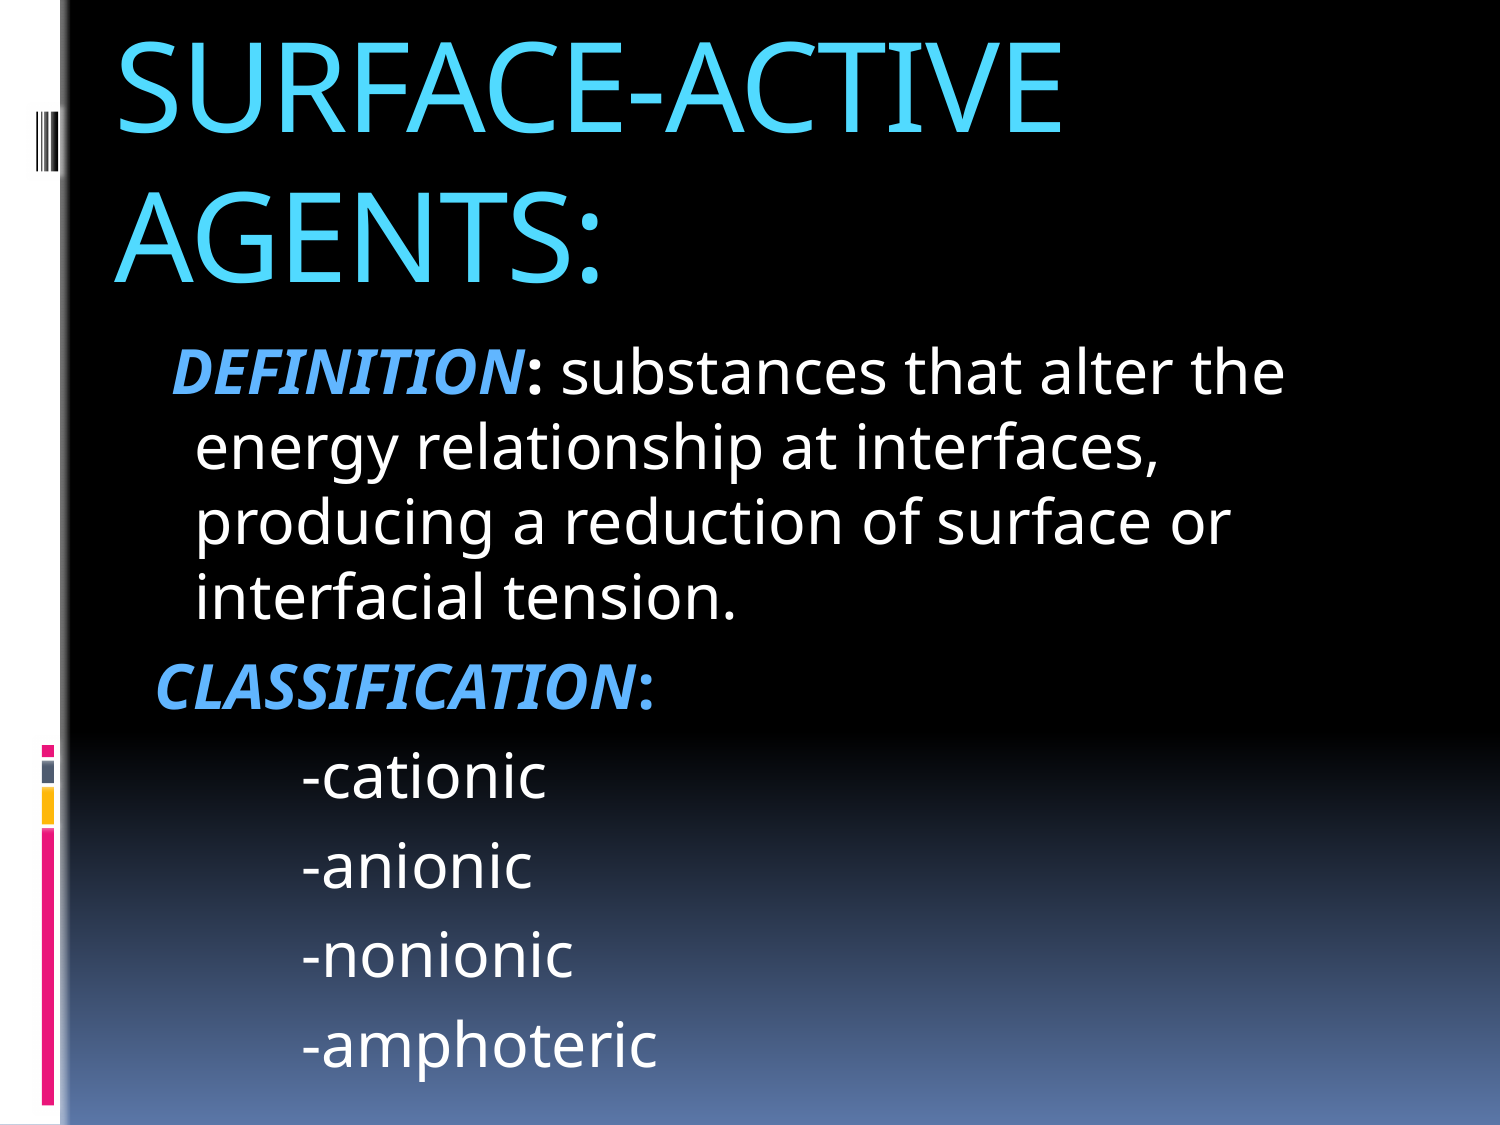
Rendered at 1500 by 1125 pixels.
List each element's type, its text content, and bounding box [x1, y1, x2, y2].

list DEFINITION: substances that alter the energy relationship at interfaces, producing a reduction of surface or interfacial tension. CLASSIFICATION: -cationic -anionic -nonionic -amphoteric [112, 324, 1388, 1100]
title SURFACE-ACTIVE AGENTS: [99, 0, 1375, 300]
